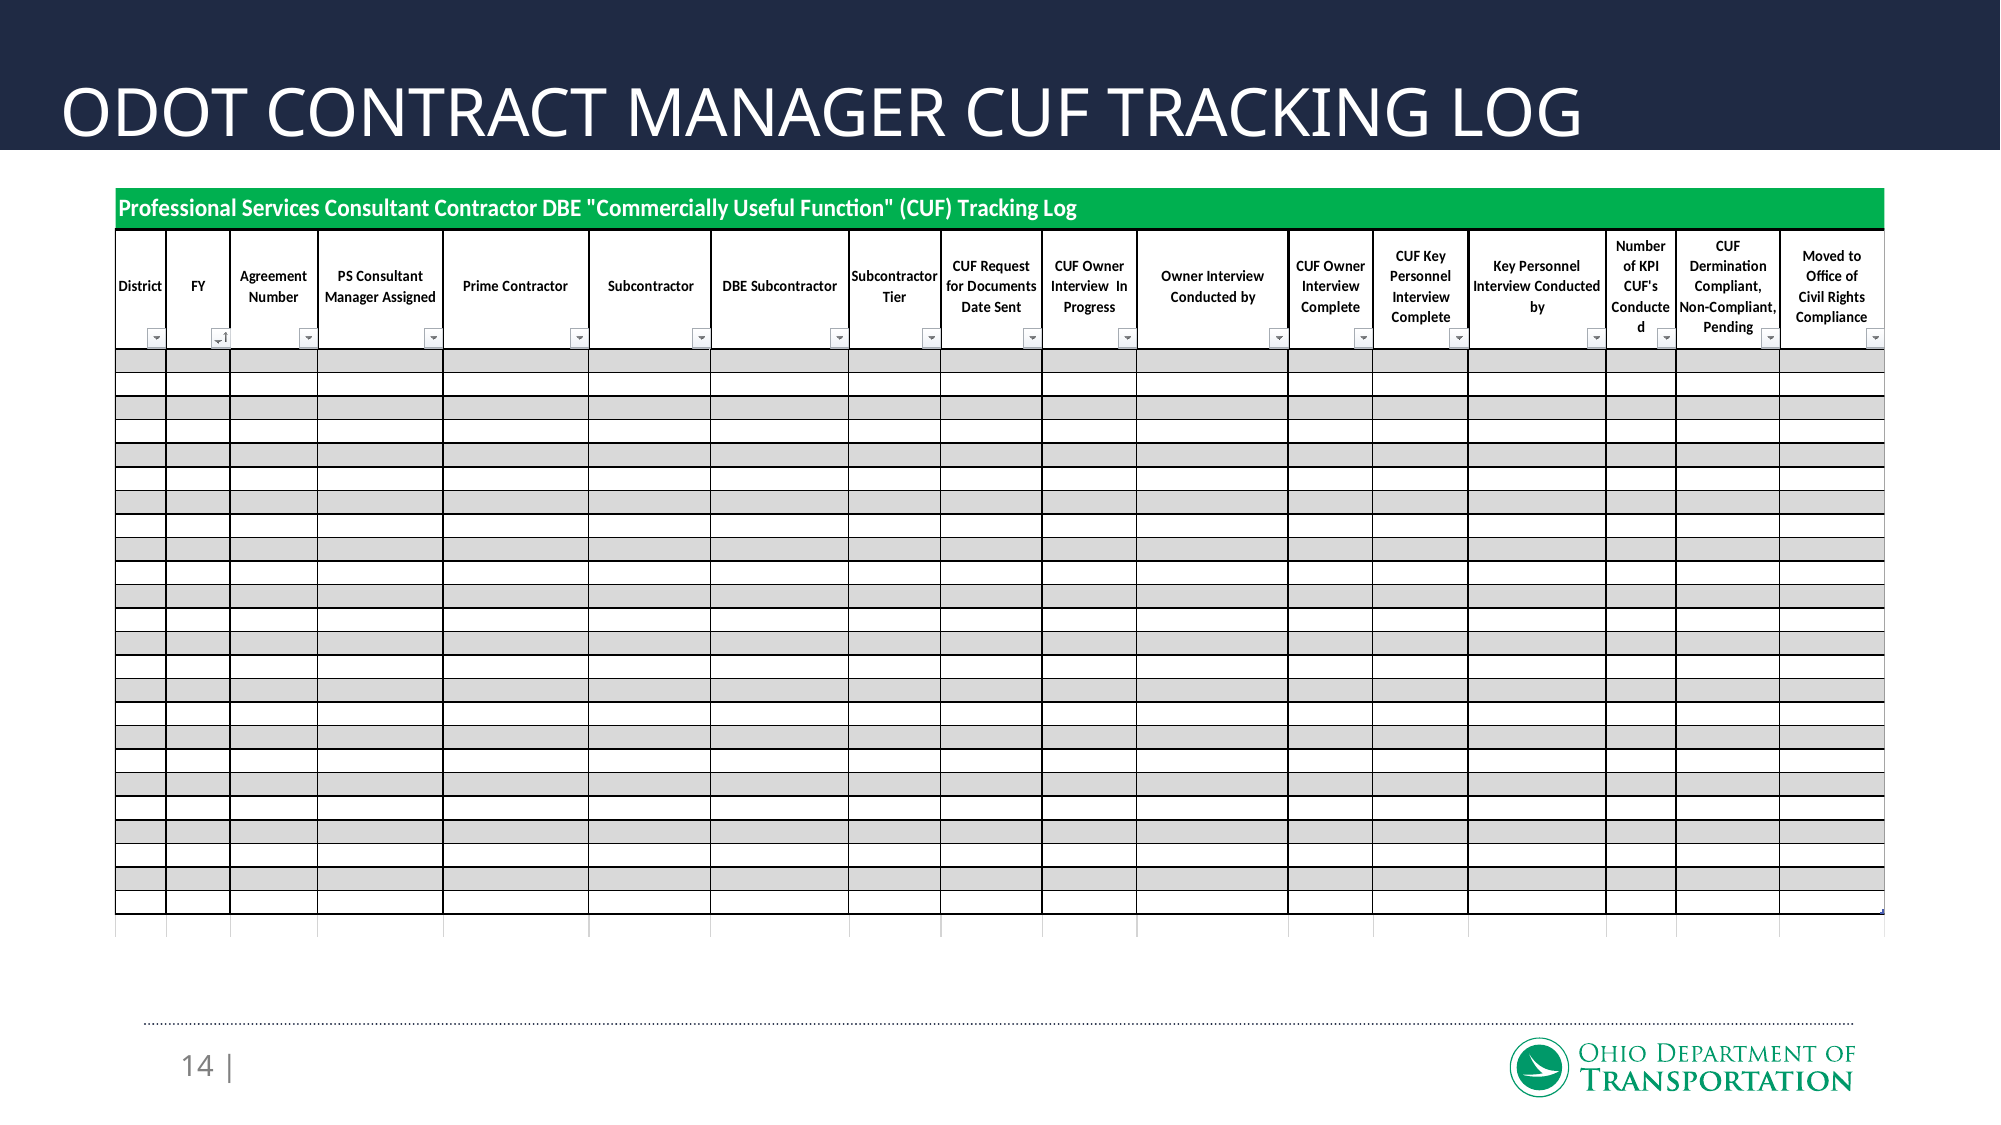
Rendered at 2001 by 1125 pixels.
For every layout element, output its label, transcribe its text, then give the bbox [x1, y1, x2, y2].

title odot CONTRACT MANAGER CUF TRACKING LOG [0, 0, 2000, 151]
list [114, 187, 1886, 938]
